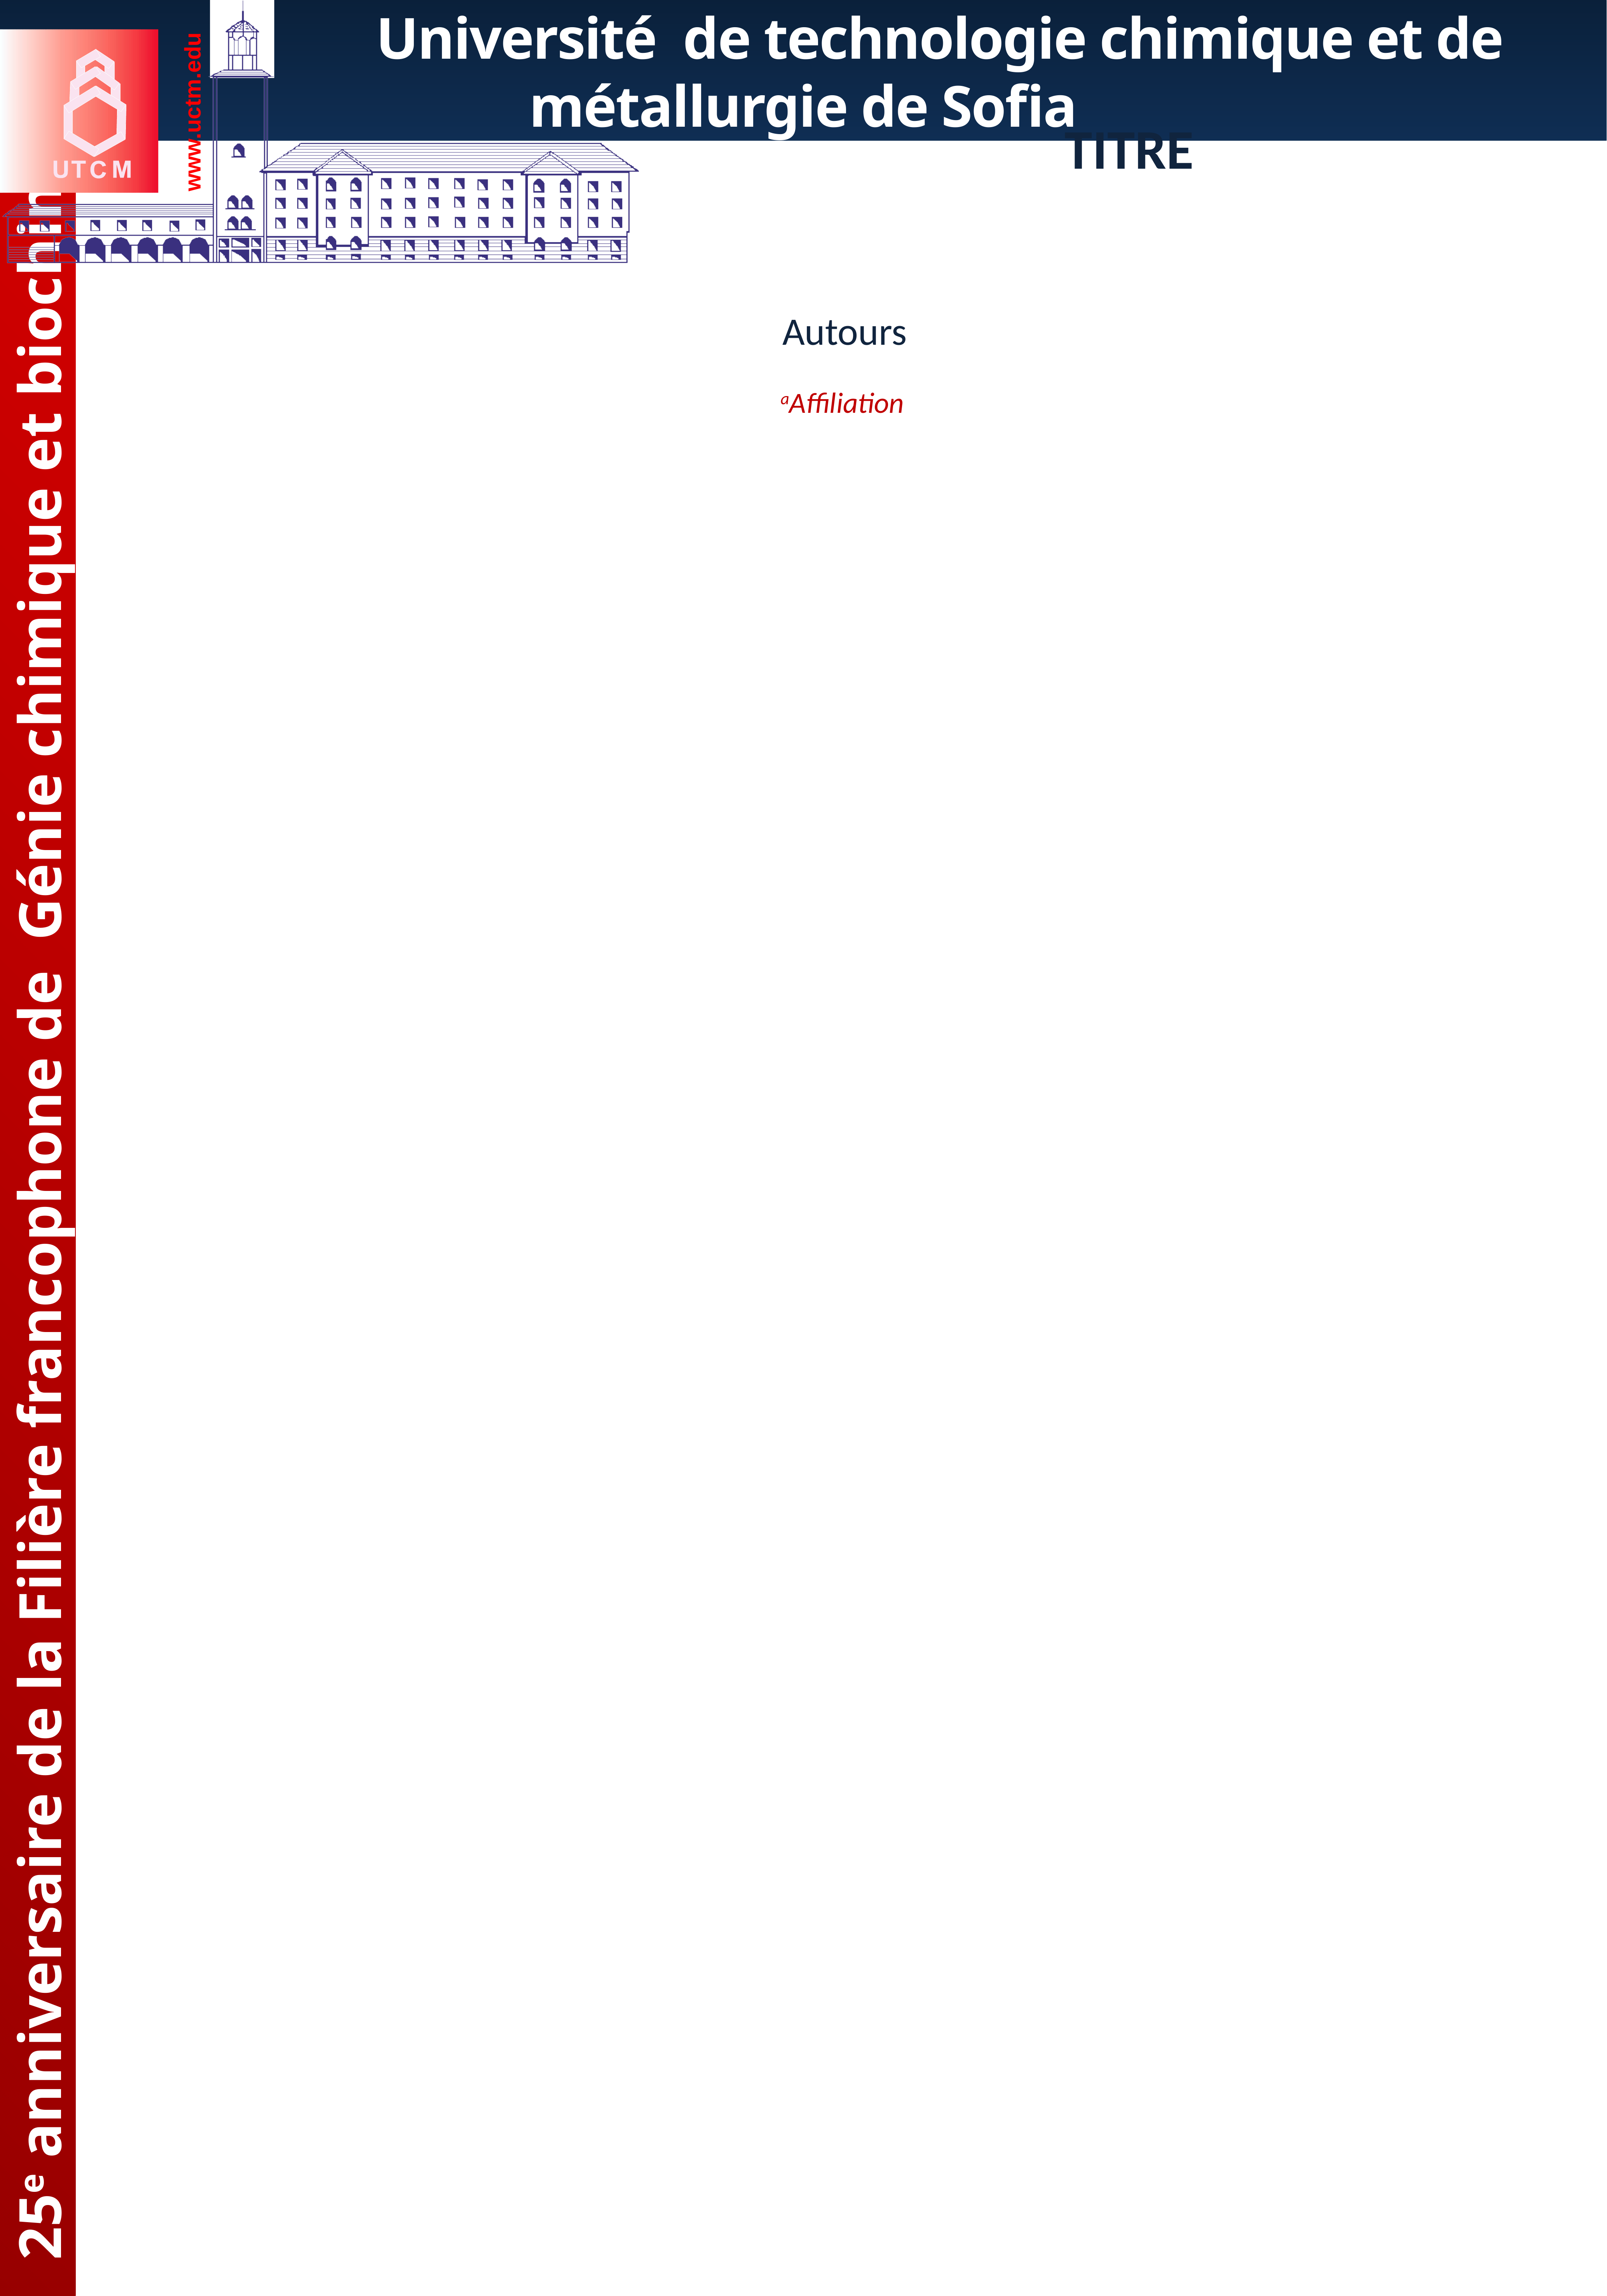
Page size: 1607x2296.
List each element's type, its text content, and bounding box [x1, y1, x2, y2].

text_box aAffiliation [78, 381, 1607, 422]
text_box 25e anniversaire de la Filière francophone de Génie chimique et biochimique [0, 278, 76, 2296]
text_box TITRE [659, 110, 1607, 183]
text_box Université de technologie chimique et de métallurgie de Sofia [659, 0, 1607, 110]
text_box Autours [82, 303, 1607, 356]
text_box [0, 0, 656, 274]
